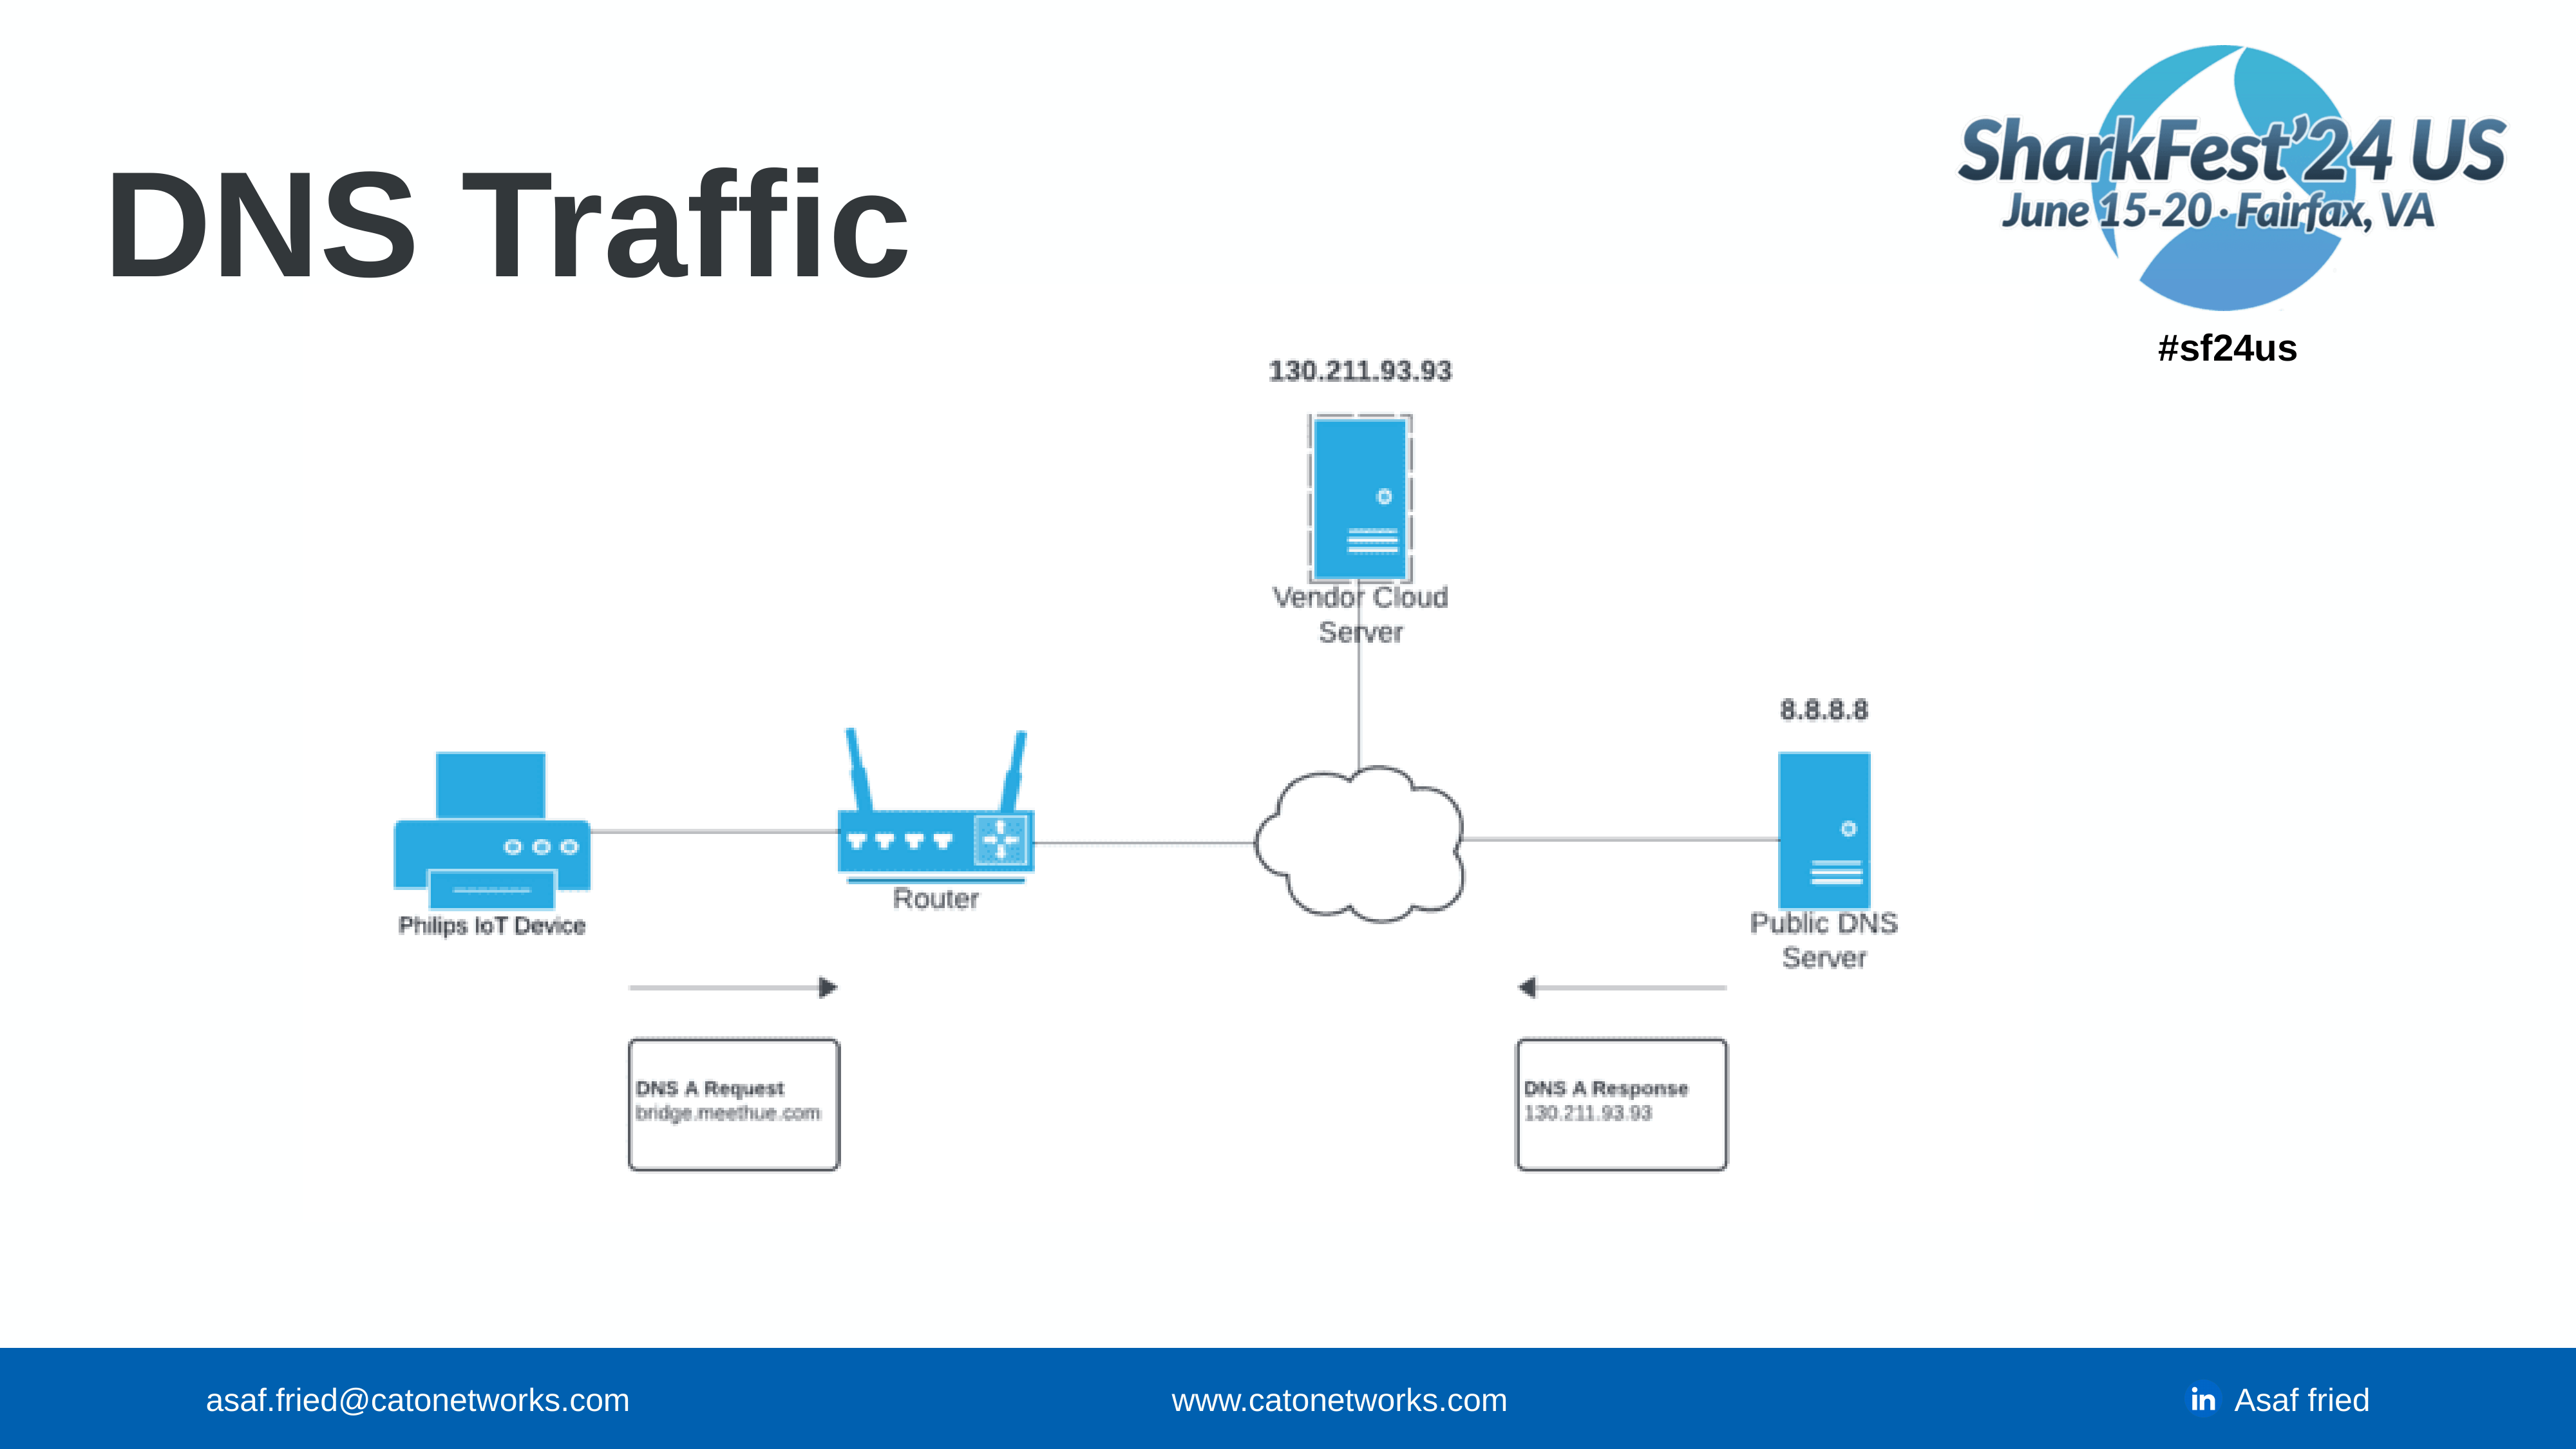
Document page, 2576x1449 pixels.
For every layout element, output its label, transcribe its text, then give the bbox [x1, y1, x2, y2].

picture [2178, 1373, 2229, 1424]
picture [303, 45, 2515, 1222]
title DNS Traffic [77, 48, 1908, 385]
